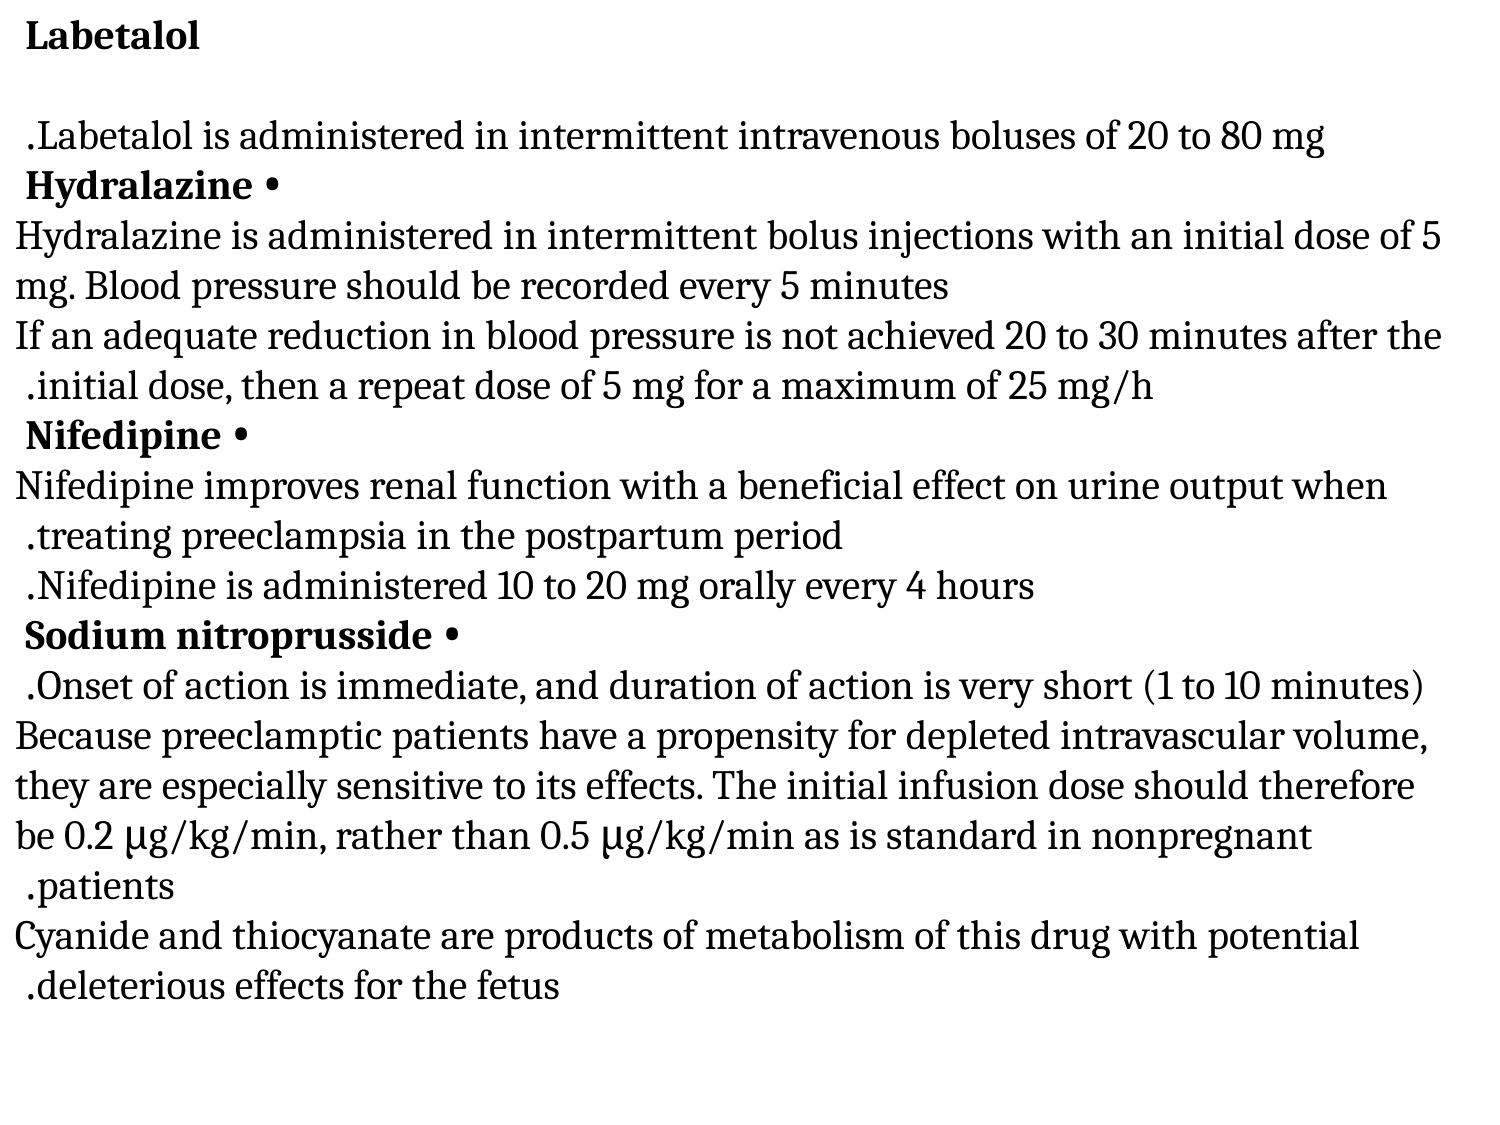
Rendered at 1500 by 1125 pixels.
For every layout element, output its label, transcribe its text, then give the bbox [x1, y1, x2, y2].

text_box Labetalol Labetalol is administered in intermittent intravenous boluses of 20 to 80 mg. • Hydralazine Hydralazine is administered in intermittent bolus injections with an initial dose of 5 mg. Blood pressure should be recorded every 5 minutes If an adequate reduction in blood pressure is not achieved 20 to 30 minutes after the initial dose, then a repeat dose of 5 mg for a maximum of 25 mg/h. • Nifedipine Nifedipine improves renal function with a beneficial effect on urine output when treating preeclampsia in the postpartum period. Nifedipine is administered 10 to 20 mg orally every 4 hours. • Sodium nitroprusside Onset of action is immediate, and duration of action is very short (1 to 10 minutes). Because preeclamptic patients have a propensity for depleted intravascular volume, they are especially sensitive to its effects. The initial infusion dose should therefore be 0.2 μg/kg/min, rather than 0.5 μg/kg/min as is standard in nonpregnant patients. Cyanide and thiocyanate are products of metabolism of this drug with potential deleterious effects for the fetus. [0, 0, 1471, 1066]
